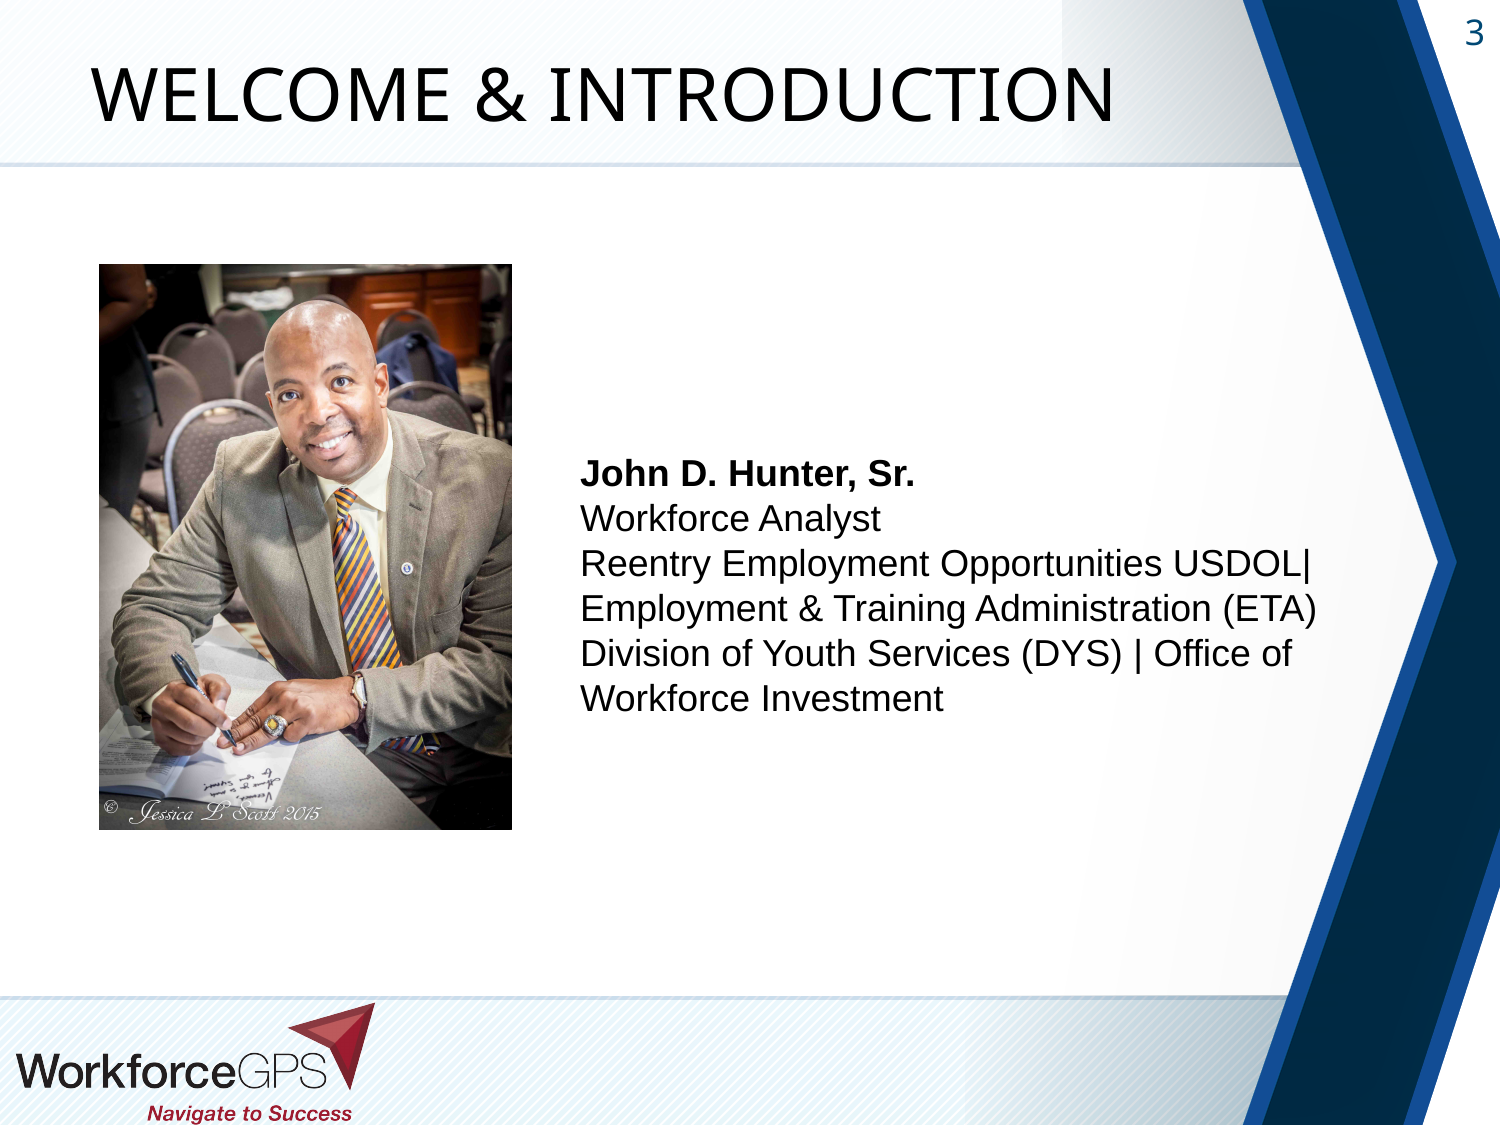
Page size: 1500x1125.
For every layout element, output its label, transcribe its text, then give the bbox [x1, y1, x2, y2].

title Welcome & Introduction [75, 35, 1209, 163]
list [98, 263, 512, 830]
picture [12, 1001, 379, 1125]
text_box John D. Hunter, Sr. Workforce Analyst Reentry Employment Opportunities USDOL| Employment & Training Administration (ETA) Division of Youth Services (DYS) | Office of Workforce Investment [565, 441, 1373, 727]
picture [1230, 0, 1500, 1125]
